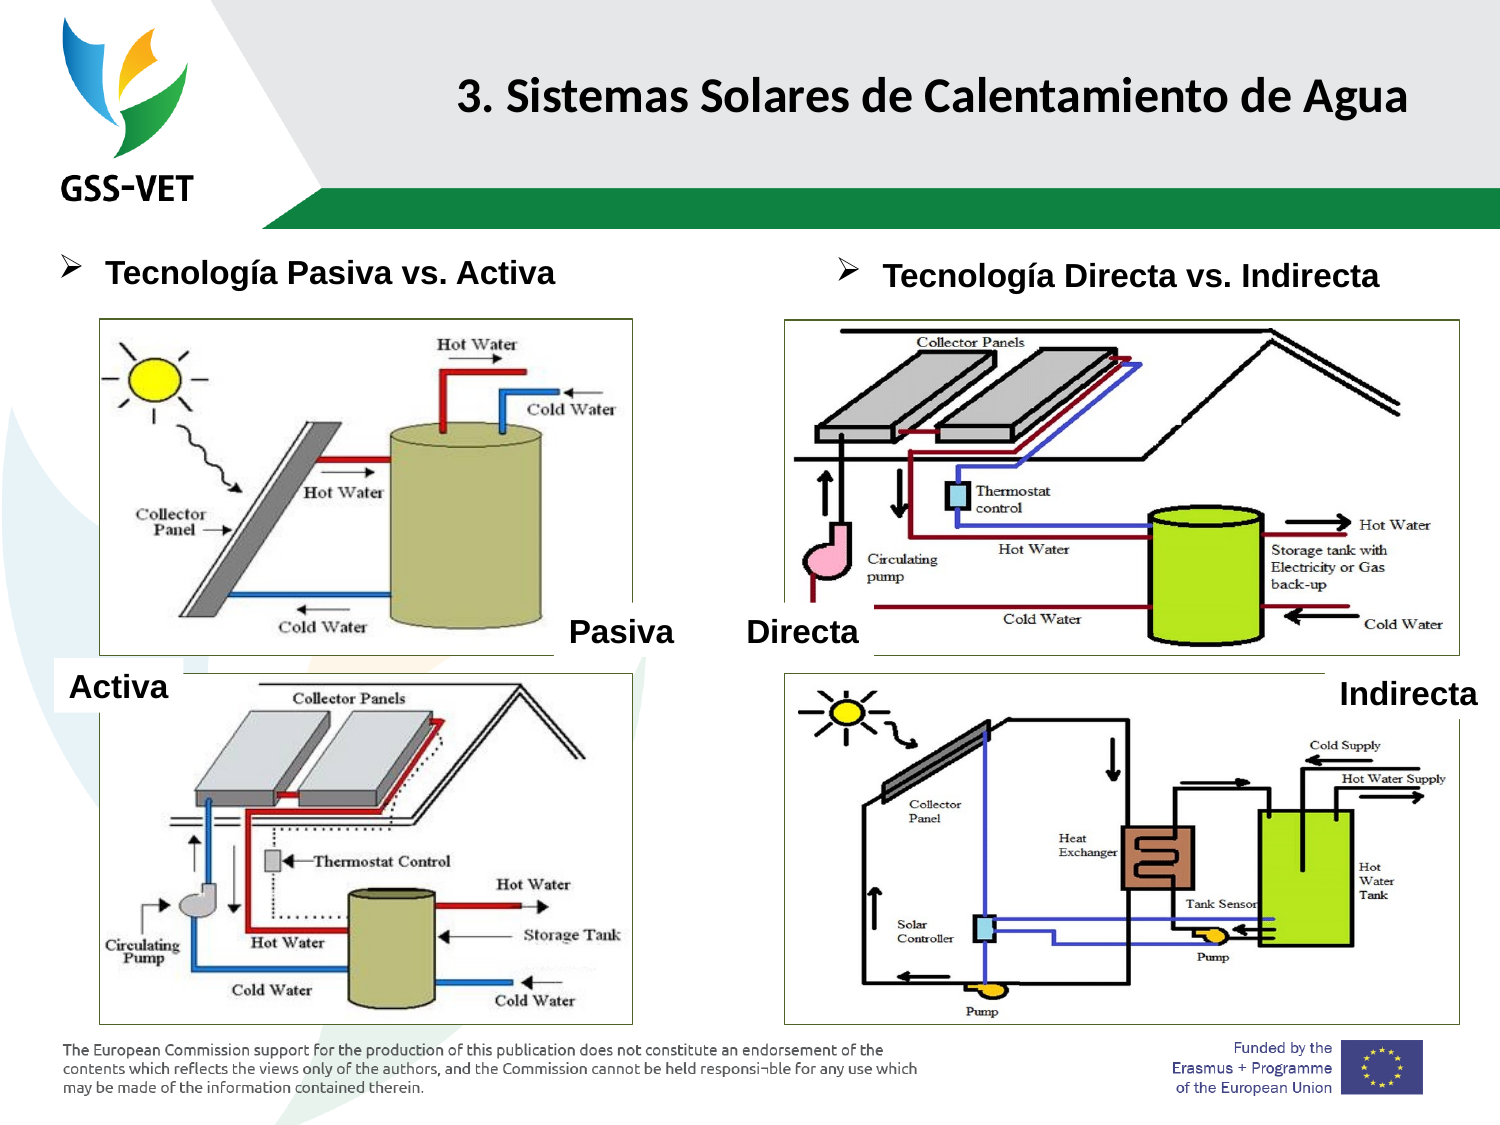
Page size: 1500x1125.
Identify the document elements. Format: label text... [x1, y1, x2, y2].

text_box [52, 319, 1495, 1024]
text_box Tecnología Directa vs. Indirecta [820, 246, 1447, 301]
title 3. Sistemas Solares de Calentamiento de Agua [324, 0, 1425, 185]
text_box Tecnología Pasiva vs. Activa [43, 243, 641, 299]
picture [0, 0, 1500, 1125]
